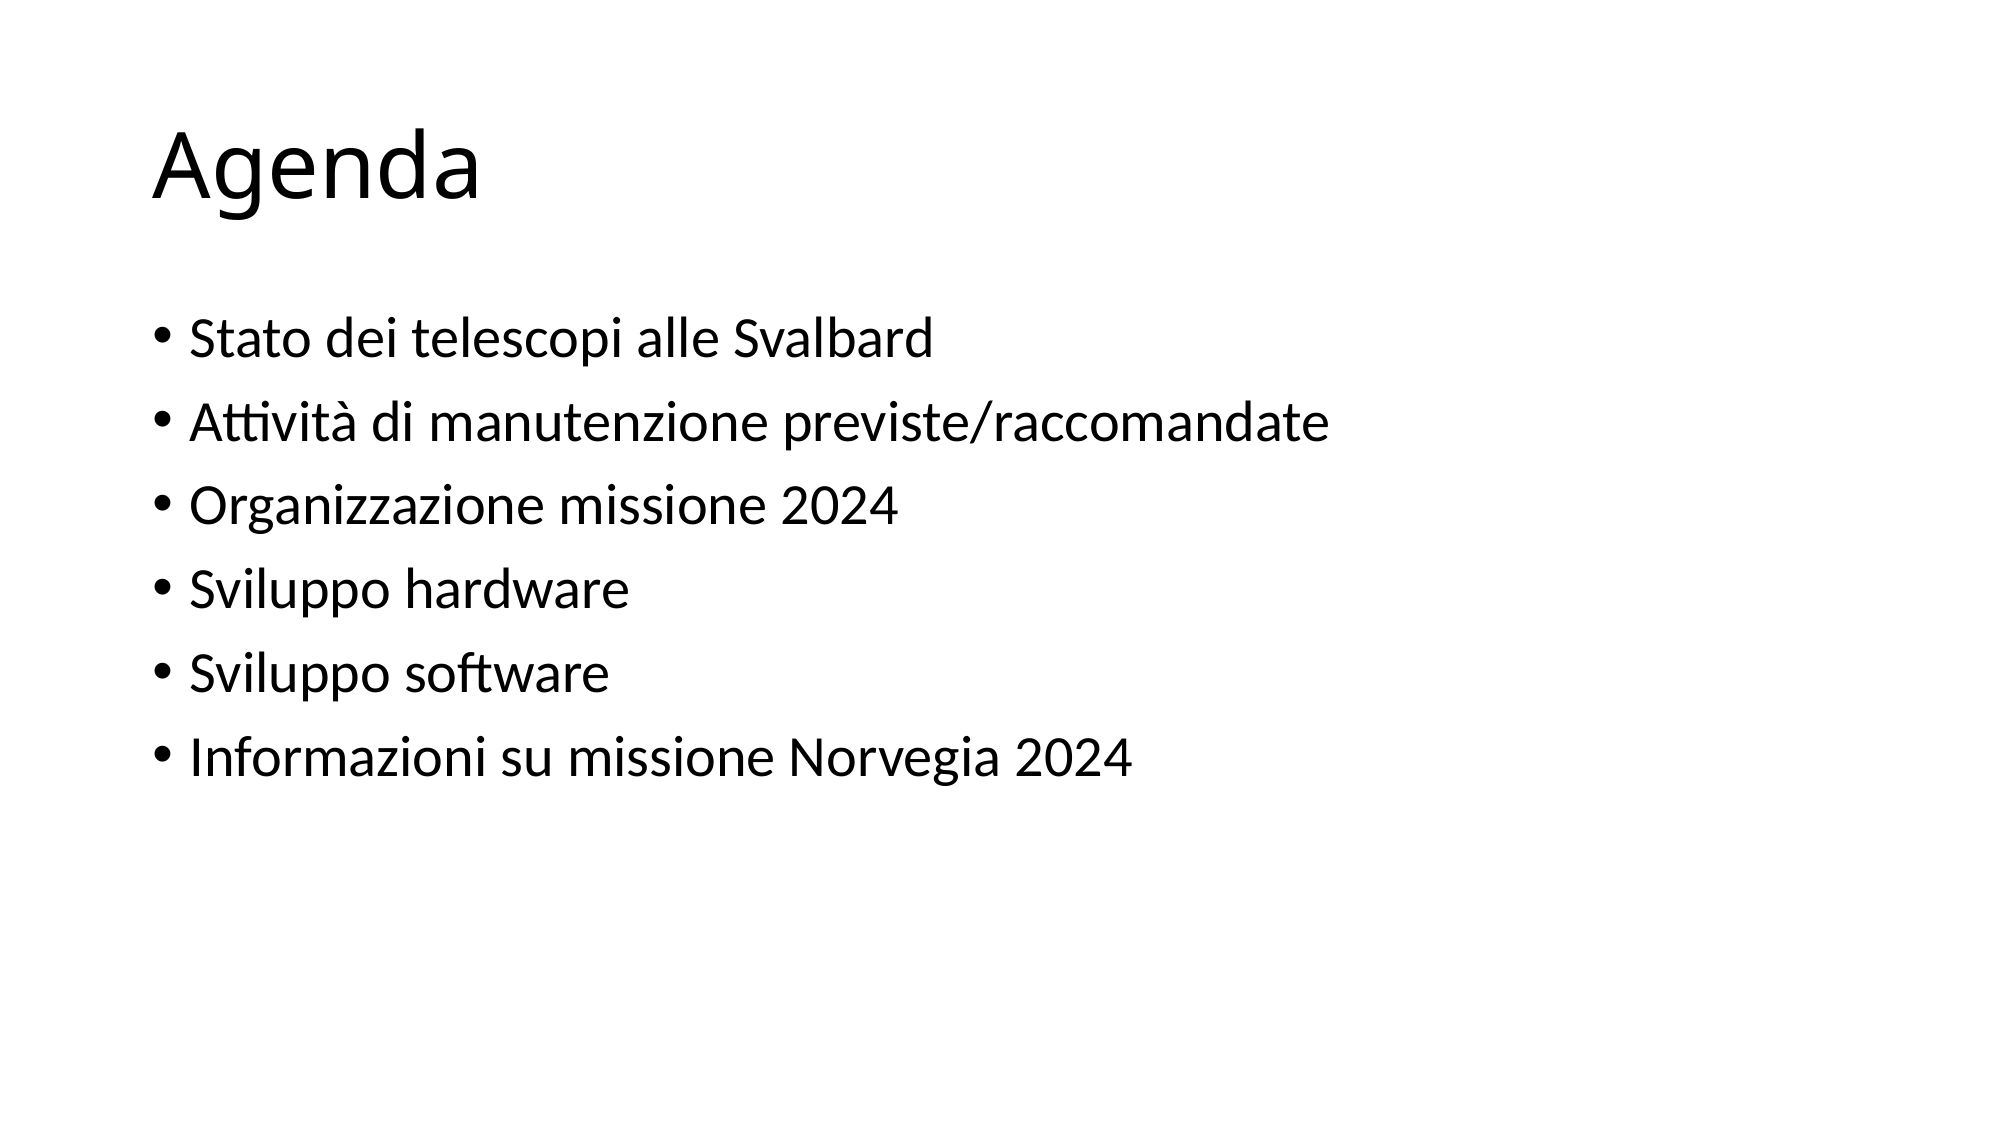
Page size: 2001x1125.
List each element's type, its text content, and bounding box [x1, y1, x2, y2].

title Agenda [137, 59, 1863, 278]
list Stato dei telescopi alle Svalbard Attività di manutenzione previste/raccomandate Organizzazione missione 2024 Sviluppo hardware Sviluppo software Informazioni su missione Norvegia 2024 [137, 299, 1863, 1014]
